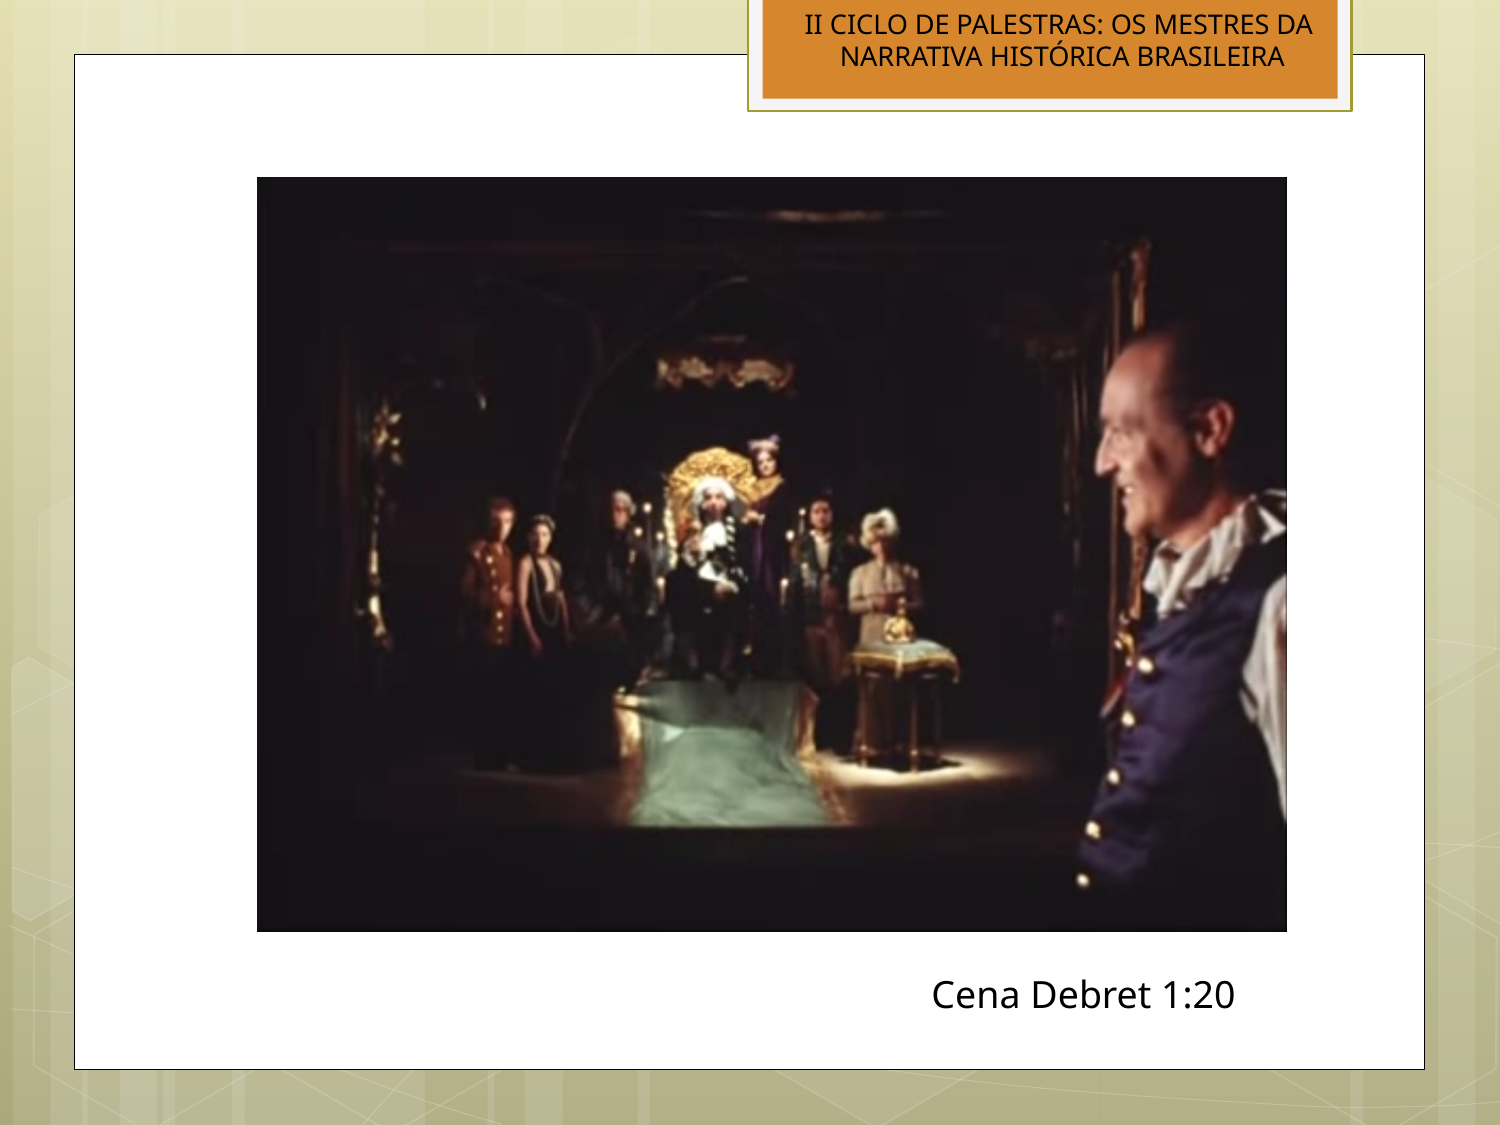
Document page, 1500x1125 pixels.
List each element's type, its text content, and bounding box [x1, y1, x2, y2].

picture [256, 177, 1287, 932]
text_box II CICLO DE PALESTRAS: OS MESTRES DA NARRATIVA HISTÓRICA BRASILEIRA [709, 0, 1416, 80]
text_box Cena Debret 1:20 [916, 963, 1456, 1024]
